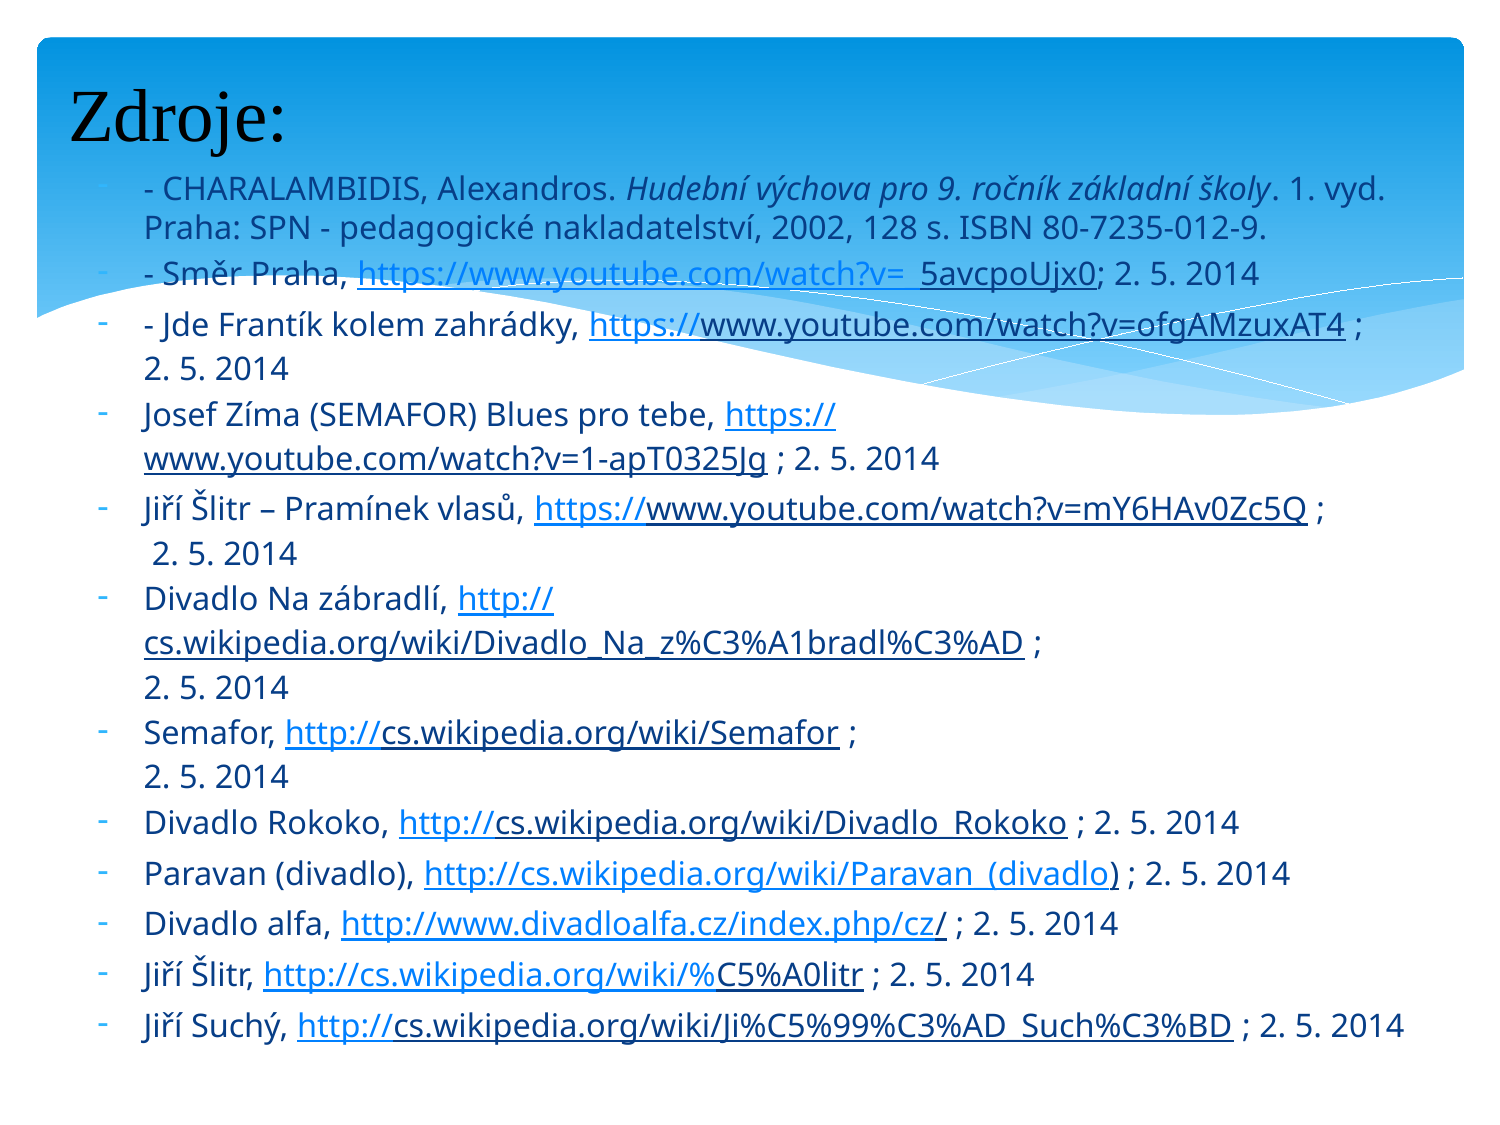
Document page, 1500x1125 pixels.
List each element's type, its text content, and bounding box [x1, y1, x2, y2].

list - CHARALAMBIDIS, Alexandros. Hudební výchova pro 9. ročník základní školy. 1. vyd. Praha: SPN - pedagogické nakladatelství, 2002, 128 s. ISBN 80-7235-012-9. - Směr Praha, https://www.youtube.com/watch?v=_5avcpoUjx0; 2. 5. 2014 - Jde Frantík kolem zahrádky, https://www.youtube.com/watch?v=ofgAMzuxAT4 ; 2. 5. 2014 Josef Zíma (SEMAFOR) Blues pro tebe, https://www.youtube.com/watch?v=1-apT0325Jg ; 2. 5. 2014 Jiří Šlitr – Pramínek vlasů, https://www.youtube.com/watch?v=mY6HAv0Zc5Q ; 2. 5. 2014 Divadlo Na zábradlí, http://cs.wikipedia.org/wiki/Divadlo_Na_z%C3%A1bradl%C3%AD ; 2. 5. 2014 Semafor, http://cs.wikipedia.org/wiki/Semafor ; 2. 5. 2014 Divadlo Rokoko, http://cs.wikipedia.org/wiki/Divadlo_Rokoko ; 2. 5. 2014 Paravan (divadlo), http://cs.wikipedia.org/wiki/Paravan_(divadlo) ; 2. 5. 2014 Divadlo alfa, http://www.divadloalfa.cz/index.php/cz/ ; 2. 5. 2014 Jiří Šlitr, http://cs.wikipedia.org/wiki/%C5%A0litr ; 2. 5. 2014 Jiří Suchý, http://cs.wikipedia.org/wiki/Ji%C5%99%C3%AD_Such%C3%BD ; 2. 5. 2014 [64, 181, 1425, 1071]
title Zdroje: [53, 42, 1479, 181]
